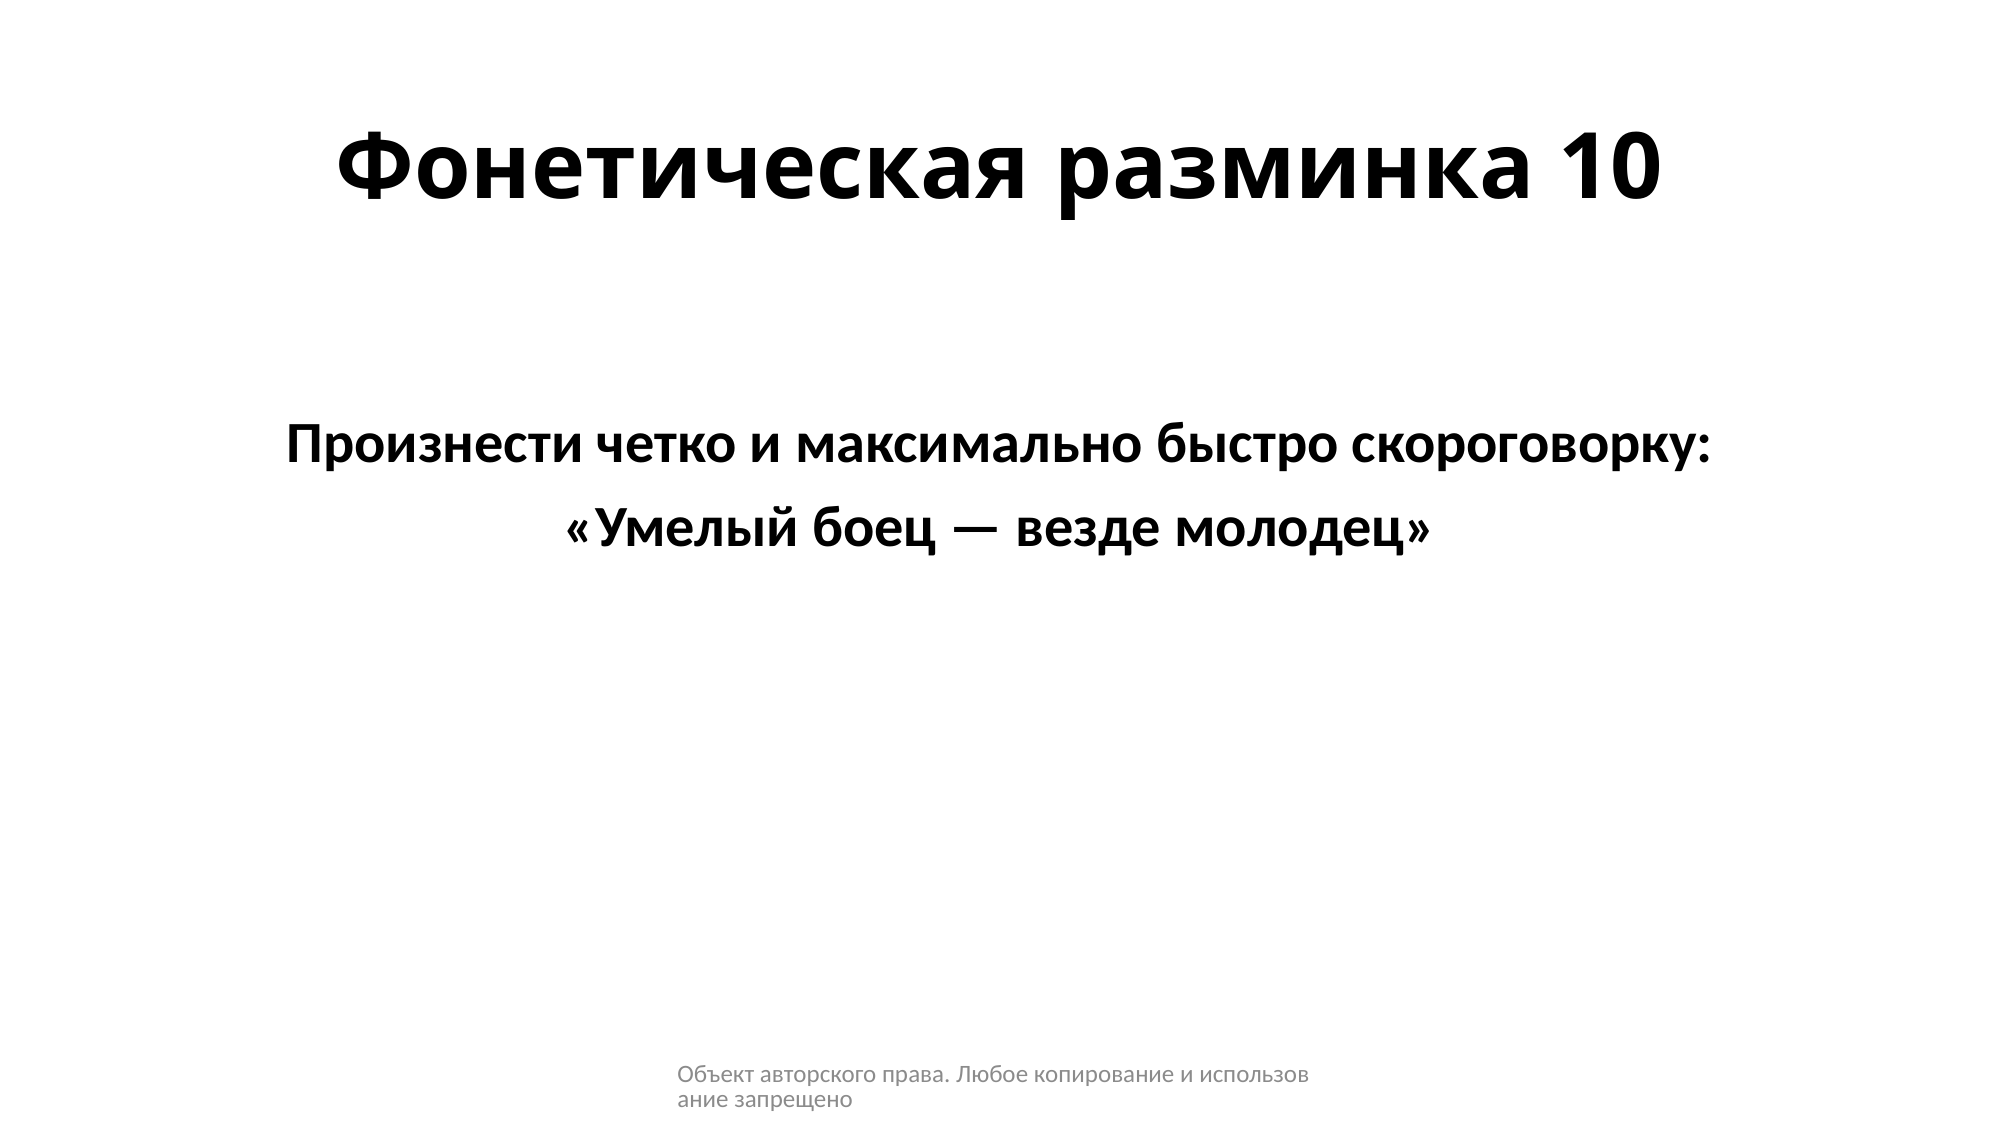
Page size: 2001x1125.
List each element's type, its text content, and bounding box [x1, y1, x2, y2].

footer Объект авторского права. Любое копирование и использование запрещено [662, 1042, 1338, 1103]
list Произнести четко и максимально быстро скороговорку: «Умелый боец — везде молодец» [137, 404, 1863, 607]
title Фонетическая разминка 10 [137, 59, 1863, 278]
